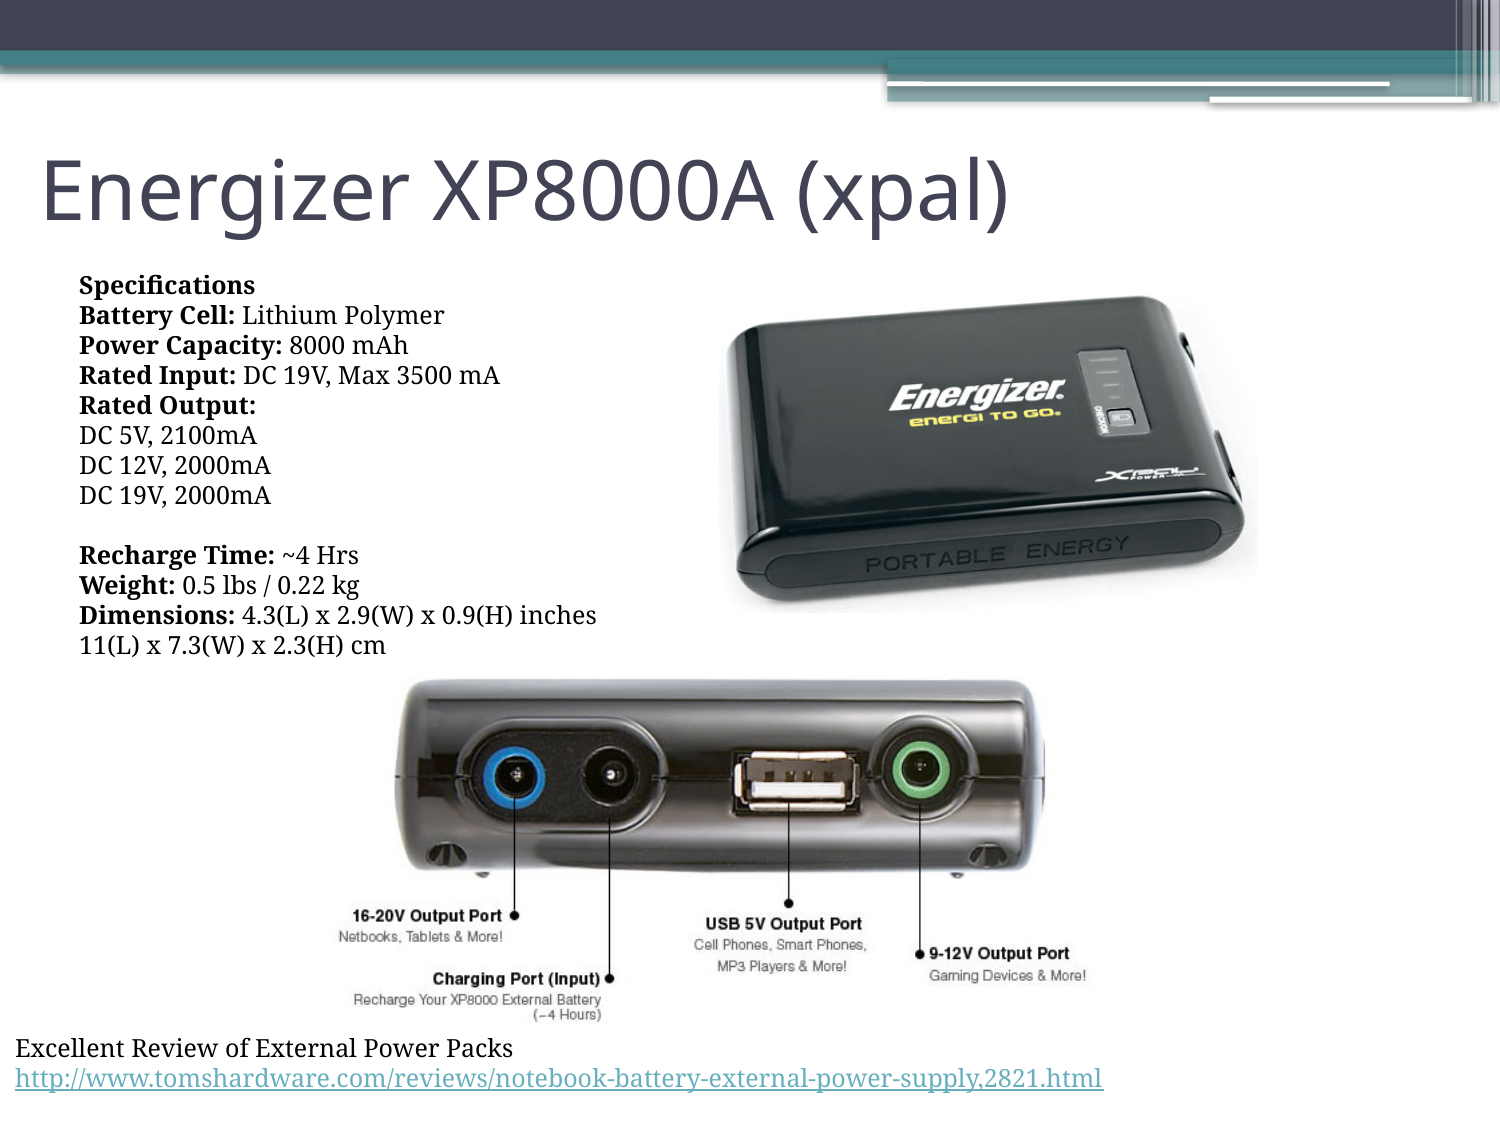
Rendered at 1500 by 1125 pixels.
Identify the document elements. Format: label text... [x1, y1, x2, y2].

text_box Specifications Battery Cell: Lithium Polymer Power Capacity: 8000 mAh Rated Input: DC 19V, Max 3500 mA Rated Output: DC 5V, 2100mA DC 12V, 2000mA DC 19V, 2000mA Recharge Time: ~4 Hrs Weight: 0.5 lbs / 0.22 kg Dimensions: 4.3(L) x 2.9(W) x 0.9(H) inches 11(L) x 7.3(W) x 2.3(H) cm [64, 262, 613, 712]
picture [719, 287, 1259, 613]
picture [232, 675, 1207, 1026]
title Energizer XP8000A (xpal) [24, 99, 1375, 275]
text_box Excellent Review of External Power Packs http://www.tomshardware.com/reviews/notebook-battery-external-power-supply,2821.html [0, 1025, 1119, 1104]
